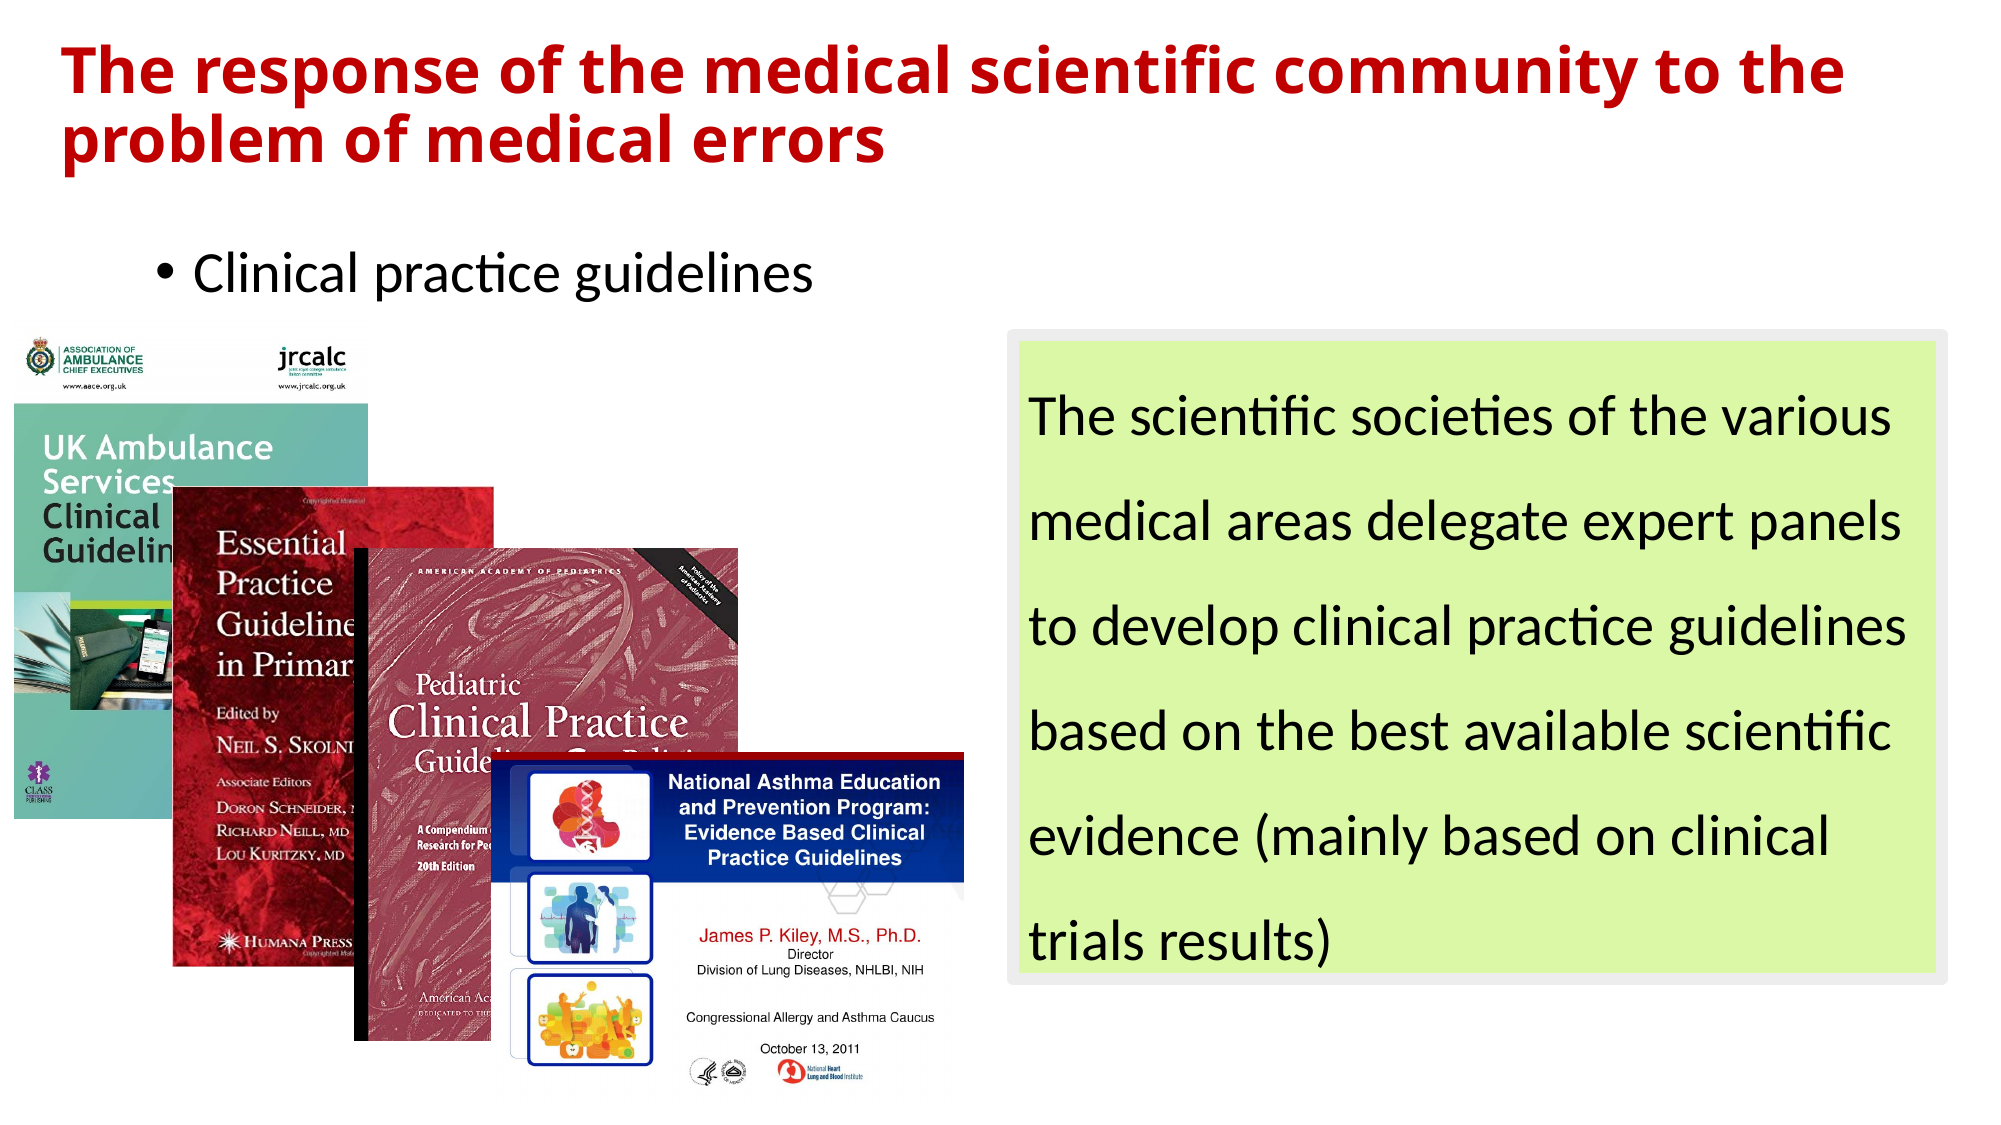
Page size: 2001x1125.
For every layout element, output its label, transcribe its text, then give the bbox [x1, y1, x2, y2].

text_box The scientific societies of the various medical areas delegate expert panels to develop clinical practice guidelines based on the best available scientific evidence (mainly based on clinical trials results) [1013, 334, 1942, 979]
title The response of the medical scientific community to the problem of medical errors [45, 30, 1962, 184]
list Clinical practice guidelines [140, 234, 1866, 949]
picture [14, 319, 964, 1107]
